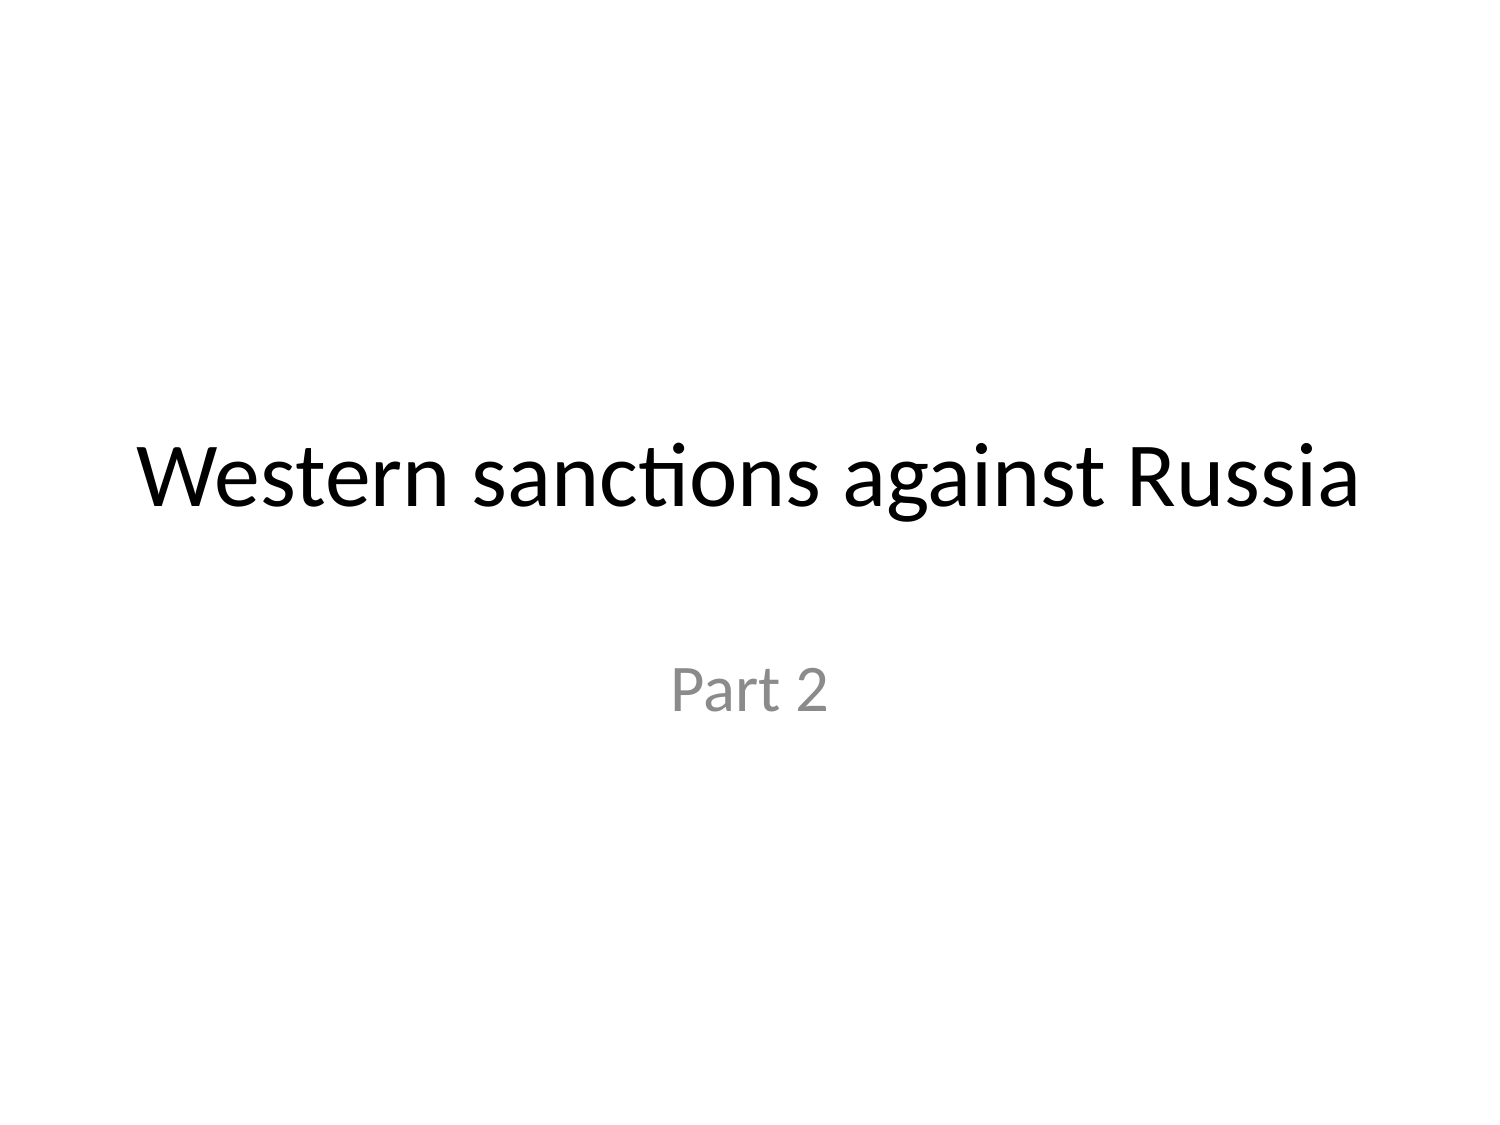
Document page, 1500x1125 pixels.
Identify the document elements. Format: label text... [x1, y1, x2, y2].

title Western sanctions against Russia [112, 349, 1388, 591]
subtitle Part 2 [225, 637, 1275, 925]
